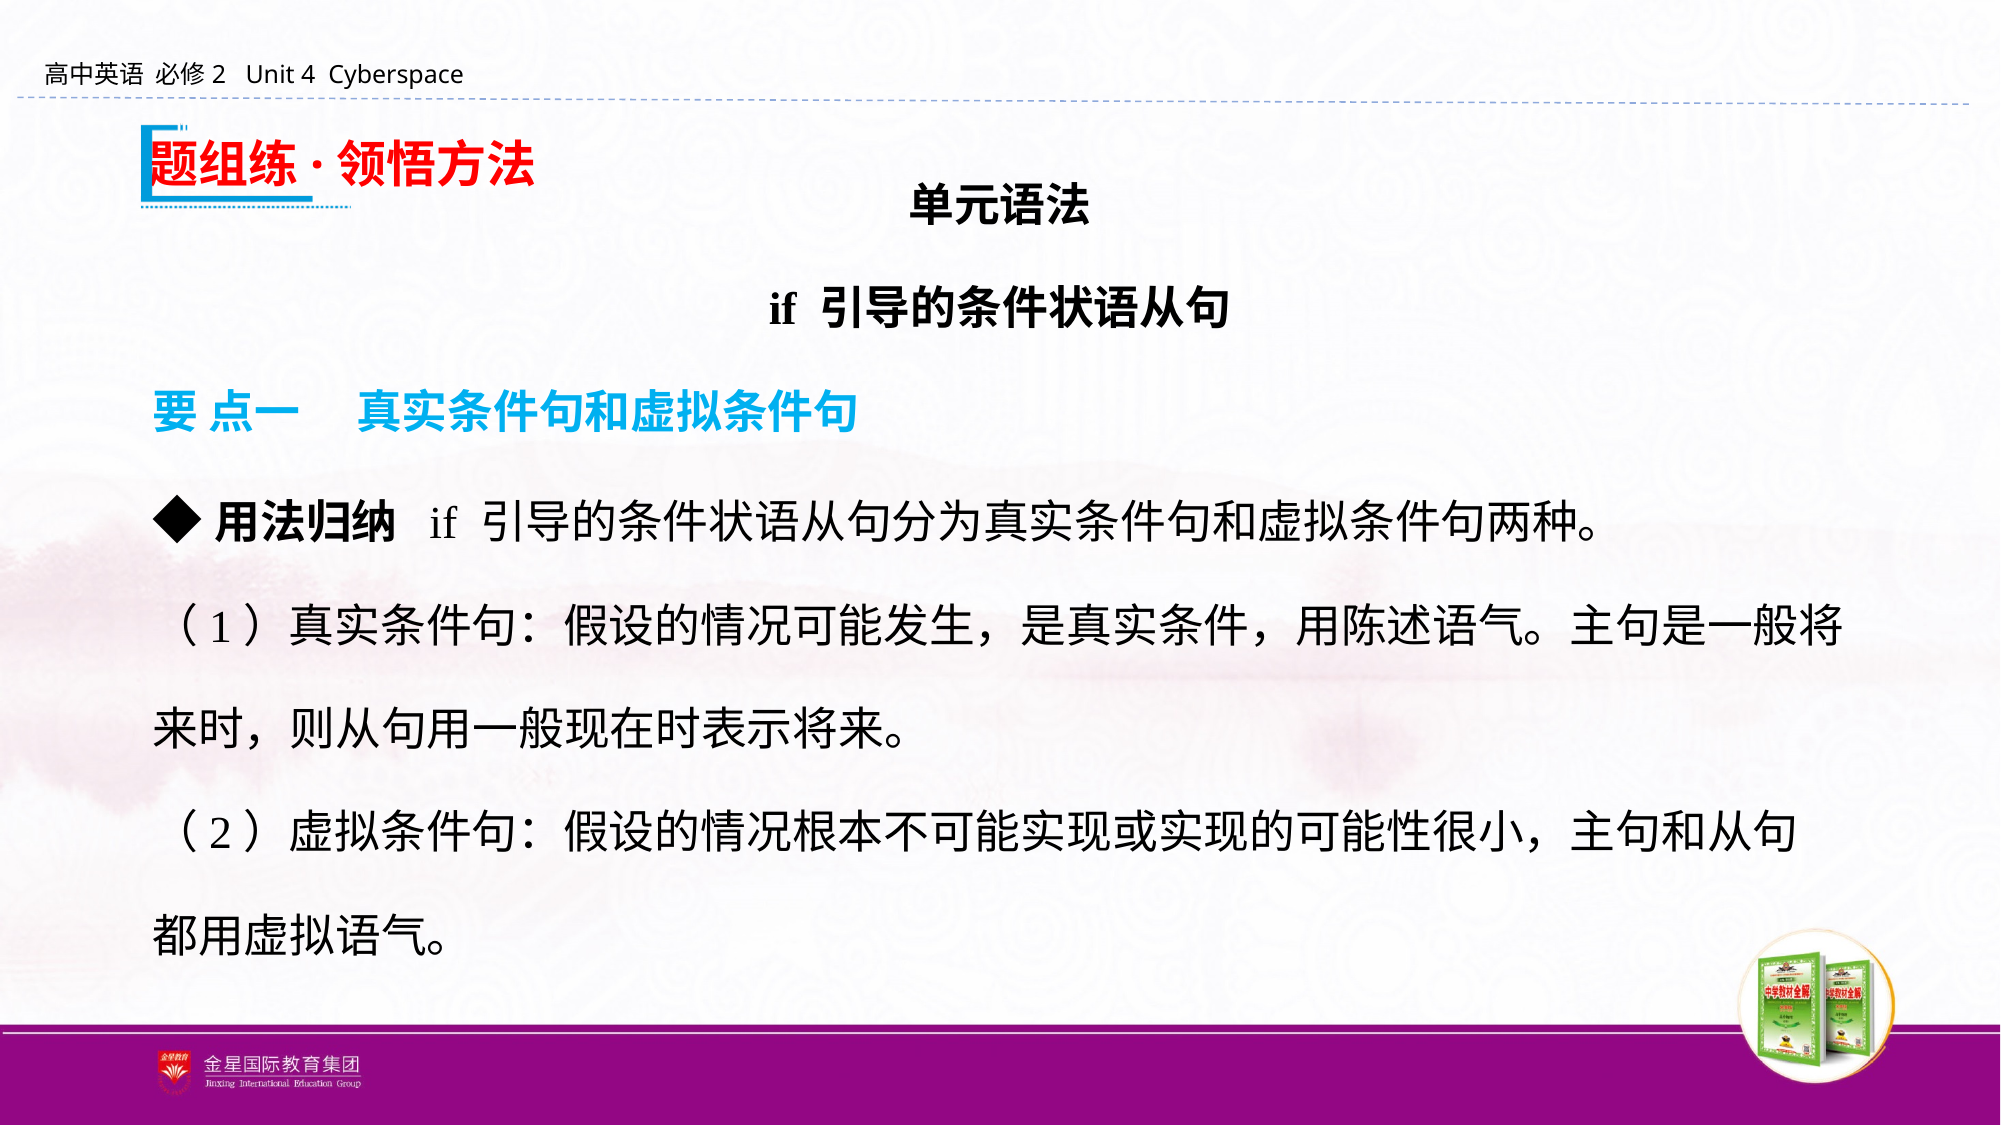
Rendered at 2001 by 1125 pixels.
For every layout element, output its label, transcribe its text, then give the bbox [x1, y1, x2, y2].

picture [0, 0, 2001, 1125]
text_box 题组练·领悟方法 [107, 131, 578, 239]
list 单元语法 if 引导的条件状语从句 要 点一 真实条件句和虚拟条件句 ◆用法归纳 if 引导的条件状语从句分为真实条件句和虚拟条件句两种。 （1）真实条件句：假设的情况可能发生，是真实条件，用陈述语气。主句是一般将 来时，则从句用一般现在时表示将来。 （2）虚拟条件句：假设的情况根本不可能实现或实现的可能性很小，主句和从句 都用虚拟语气。 [137, 140, 1863, 980]
